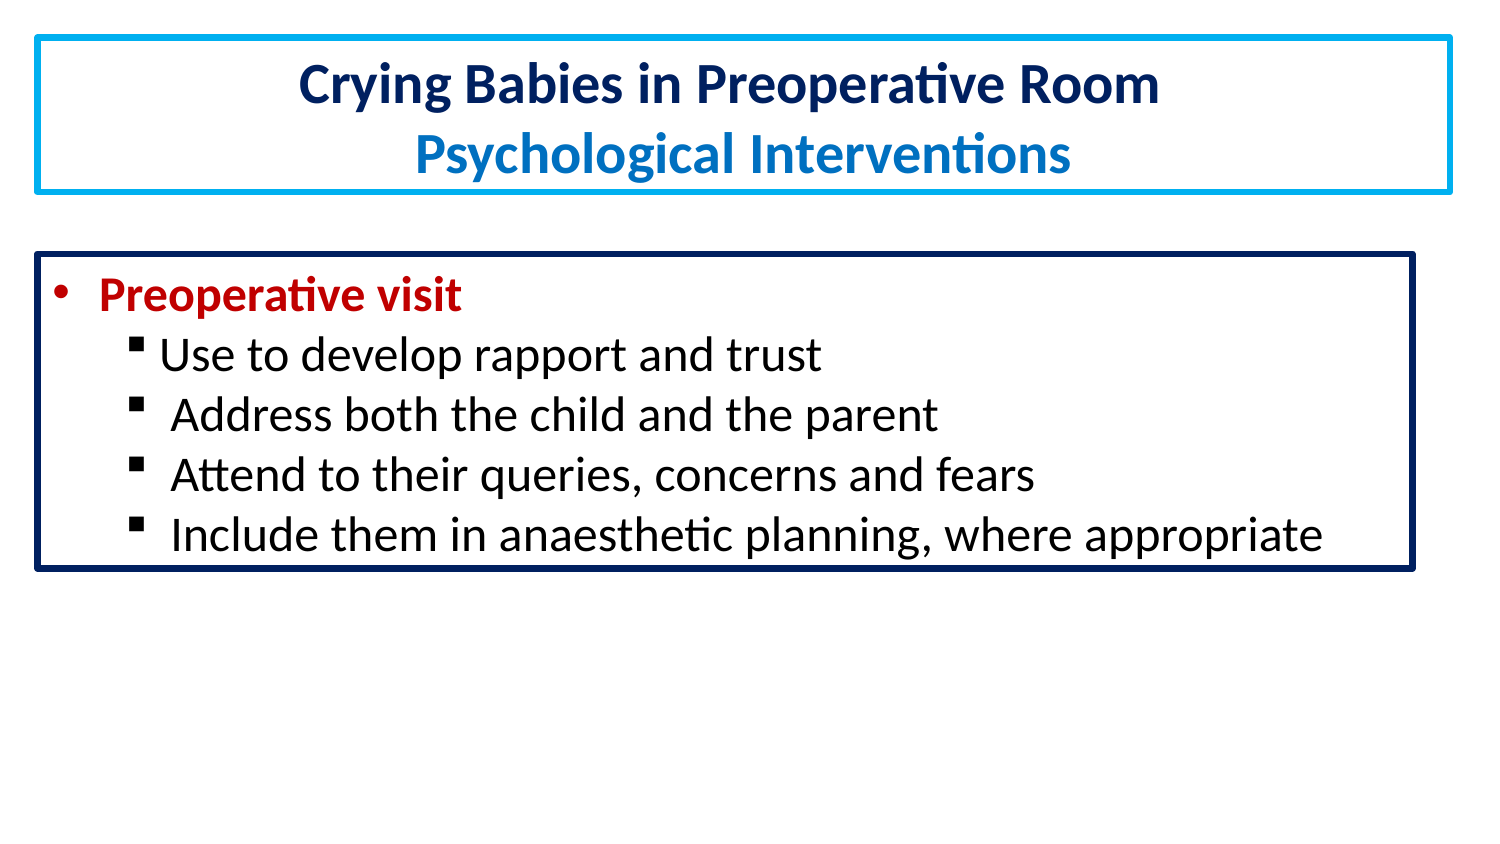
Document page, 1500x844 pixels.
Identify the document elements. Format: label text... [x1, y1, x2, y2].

text_box Crying Babies in Preoperative Room Psychological Interventions [37, 37, 1450, 193]
text_box Preoperative visit Use to develop rapport and trust Address both the child and the parent Attend to their queries, concerns and fears Include them in anaesthetic planning, where appropriate [37, 253, 1413, 569]
